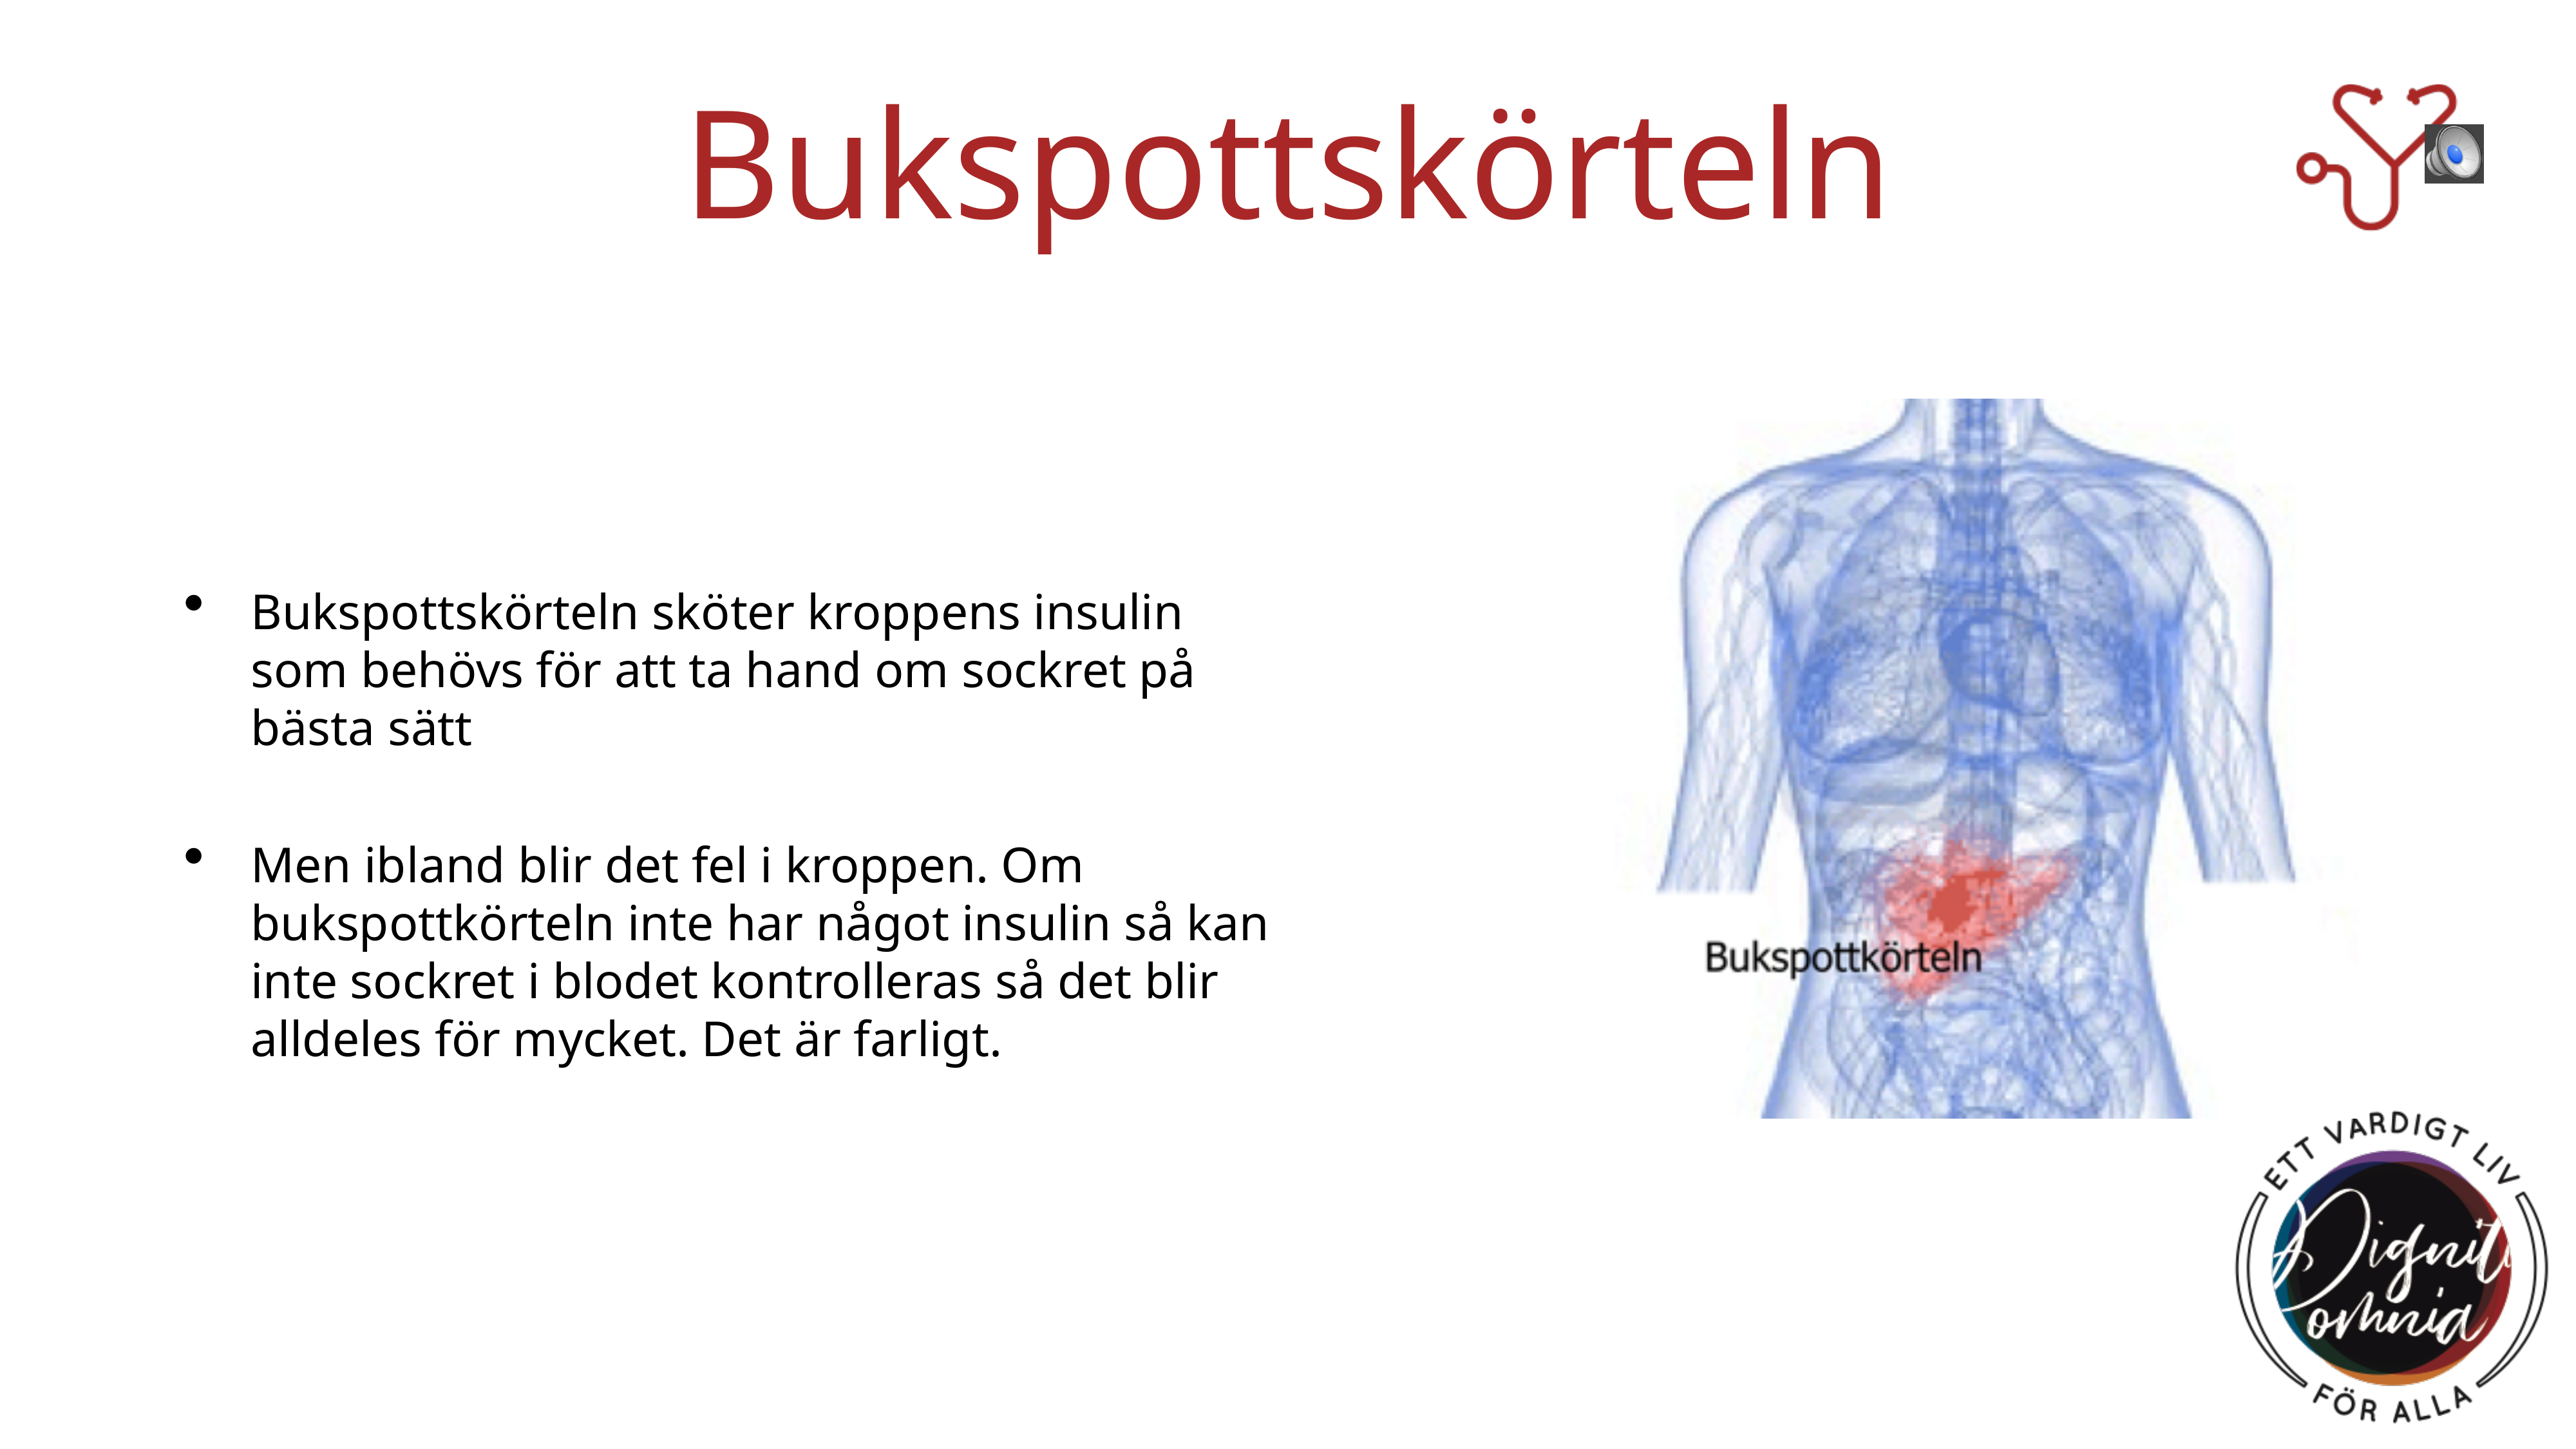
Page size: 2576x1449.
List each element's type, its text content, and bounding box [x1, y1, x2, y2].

picture [2398, 84, 2485, 232]
picture [1612, 399, 2576, 1449]
title Bukspottskörteln [178, 37, 2398, 279]
list Bukspottskörteln sköter kroppens insulin som behövs för att ta hand om sockret på bästa sätt Men ibland blir det fel i kroppen. Om bukspottkörteln inte har något insulin så kan inte sockret i blodet kontrolleras så det blir alldeles för mycket. Det är farligt. [178, 332, 1299, 1316]
